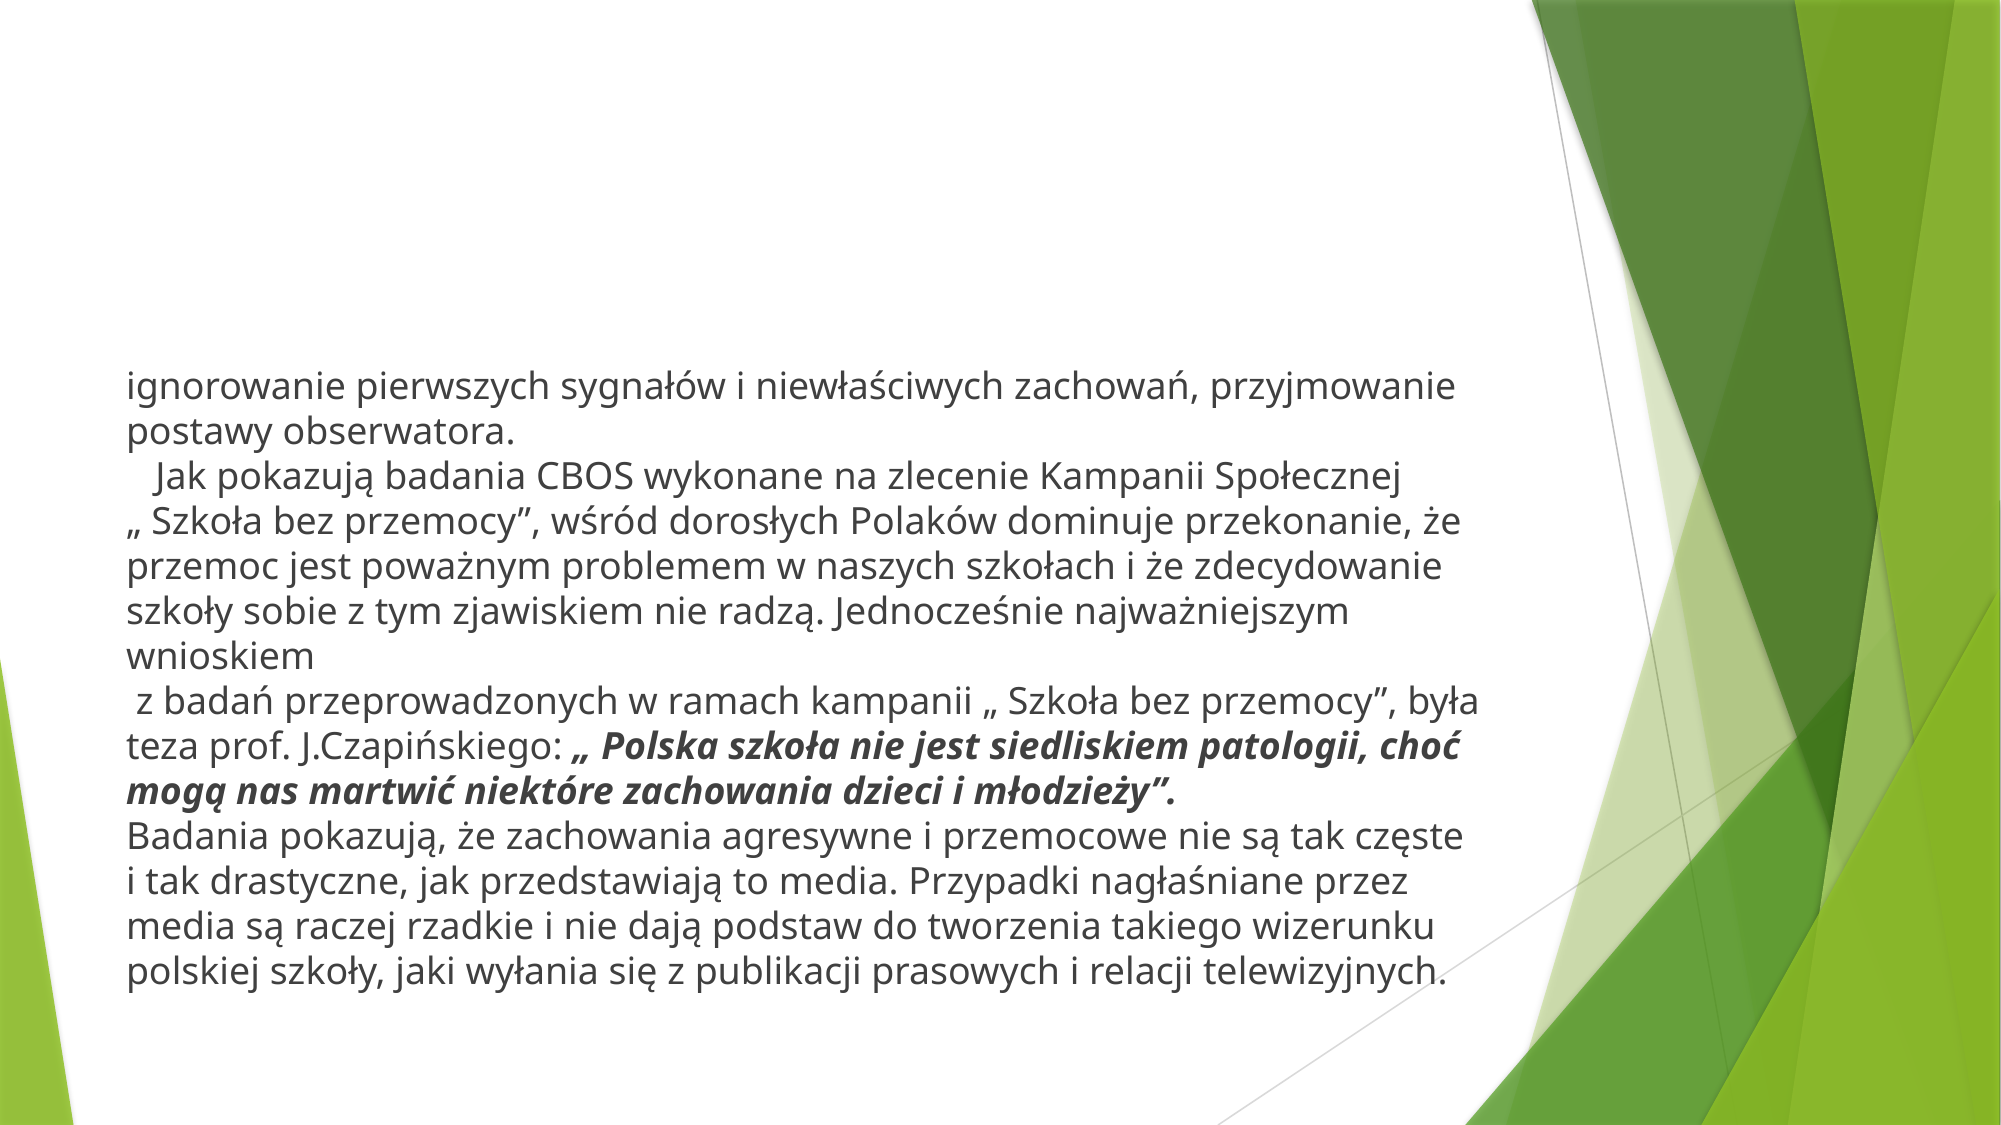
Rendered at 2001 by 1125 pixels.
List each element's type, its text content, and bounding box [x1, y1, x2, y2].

list ignorowanie pierwszych sygnałów i niewłaściwych zachowań, przyjmowanie postawy obserwatora. Jak pokazują badania CBOS wykonane na zlecenie Kampanii Społecznej „ Szkoła bez przemocy”, wśród dorosłych Polaków dominuje przekonanie, że przemoc jest poważnym problemem w naszych szkołach i że zdecydowanie szkoły sobie z tym zjawiskiem nie radzą. Jednocześnie najważniejszym wnioskiem z badań przeprowadzonych w ramach kampanii „ Szkoła bez przemocy”, była teza prof. J.Czapińskiego: „ Polska szkoła nie jest siedliskiem patologii, choć mogą nas martwić niektóre zachowania dzieci i młodzieży”. Badania pokazują, że zachowania agresywne i przemocowe nie są tak częste i tak drastyczne, jak przedstawiają to media. Przypadki nagłaśniane przez media są raczej rzadkie i nie dają podstaw do tworzenia takiego wizerunku polskiej szkoły, jaki wyłania się z publikacji prasowych i relacji telewizyjnych. [111, 354, 1522, 992]
